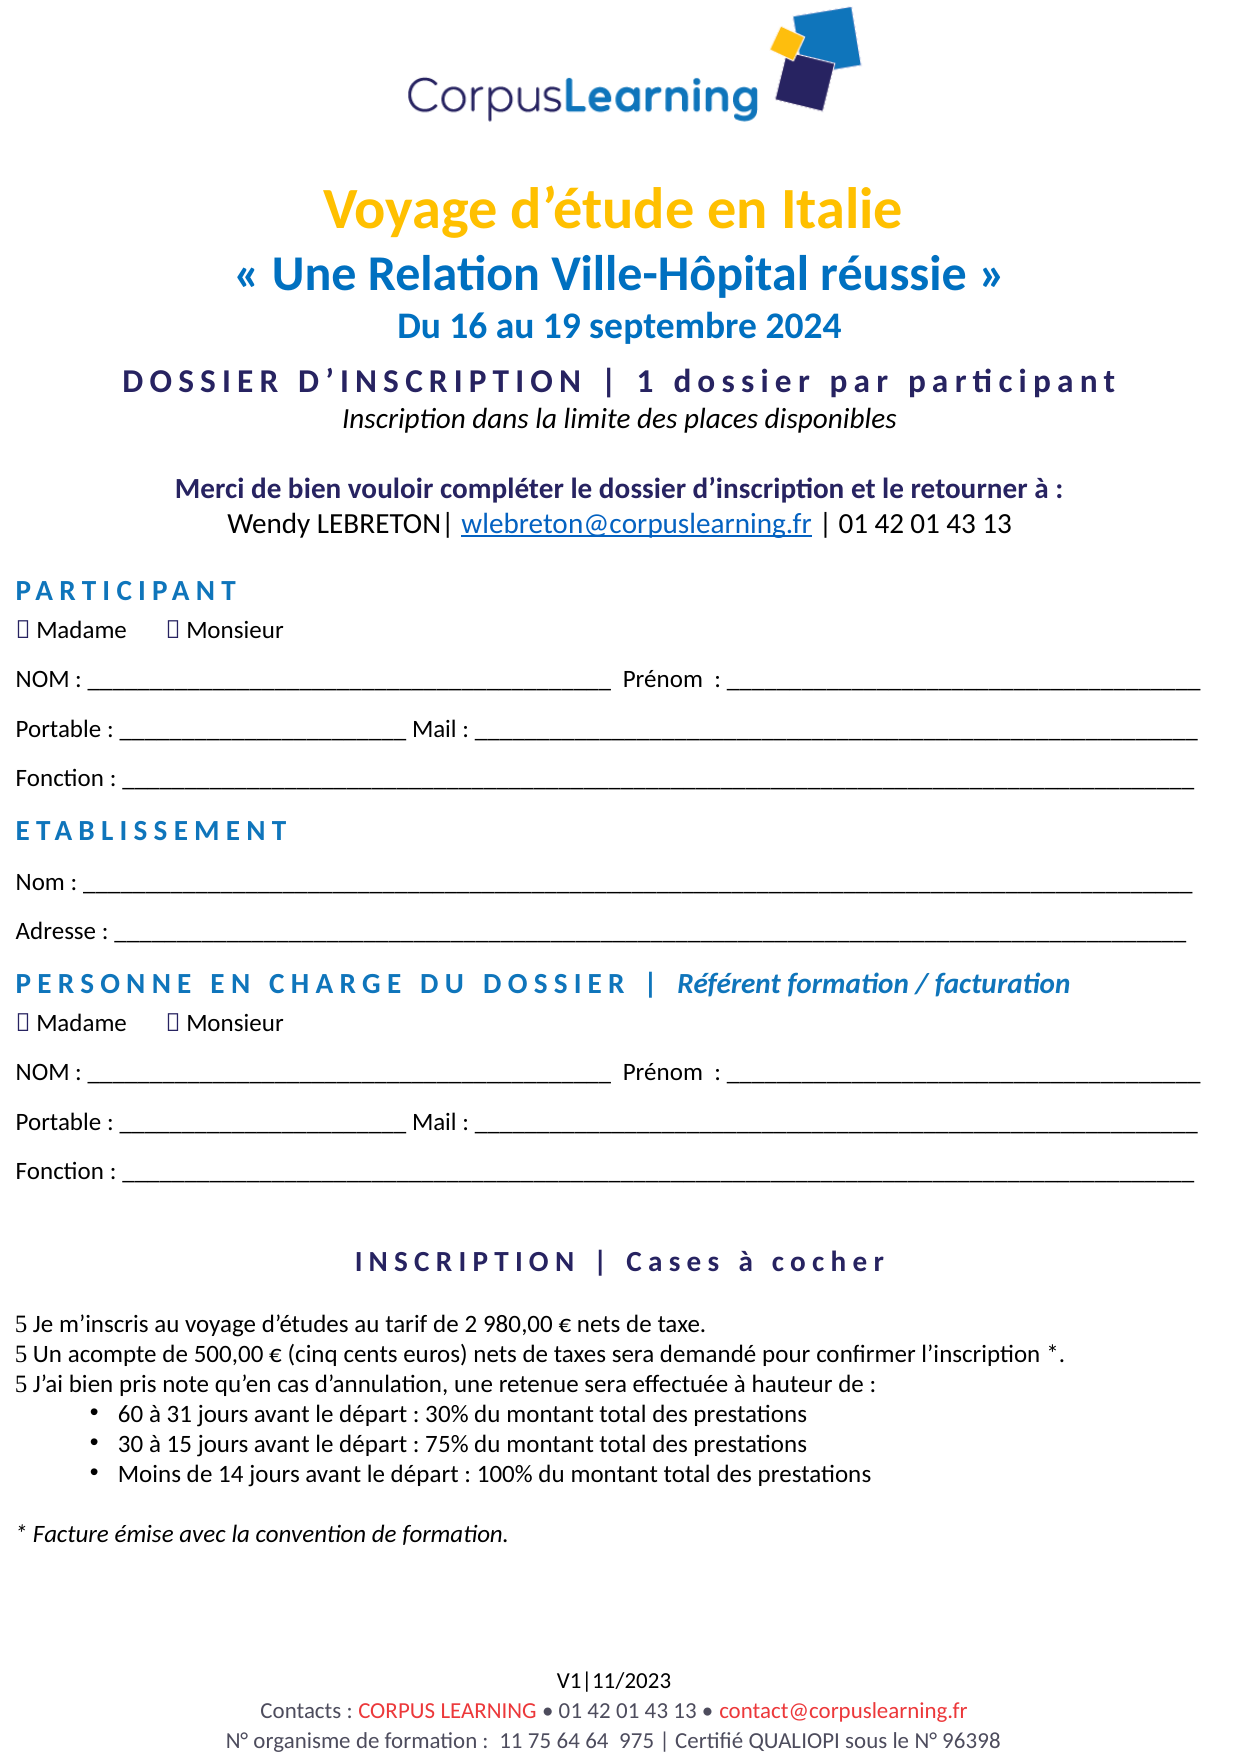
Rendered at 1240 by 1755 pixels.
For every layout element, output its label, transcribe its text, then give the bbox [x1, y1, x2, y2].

text_box V1|11/2023 Contacts : CORPUS LEARNING • 01 42 01 43 13 • contact@corpuslearning.fr N° organisme de formation : 11 75 64 64 975 | Certifié QUALIOPI sous le N° 96398 [75, 1663, 1151, 1755]
text_box INSCRIPTION | Cases à cocher  Je m’inscris au voyage d’études au tarif de 2 980,00 € nets de taxe.  Un acompte de 500,00 € (cinq cents euros) nets de taxes sera demandé pour confirmer l’inscription *.  J’ai bien pris note qu’en cas d’annulation, une retenue sera effectuée à hauteur de : 60 à 31 jours avant le départ : 30% du montant total des prestations 30 à 15 jours avant le départ : 75% du montant total des prestations Moins de 14 jours avant le départ : 100% du montant total des prestations * Facture émise avec la convention de formation. [0, 1235, 1240, 1555]
text_box Voyage d’étude en Italie « Une Relation Ville-Hôpital réussie » Du 16 au 19 septembre 2024 [0, 163, 1240, 353]
text_box DOSSIER D’INSCRIPTION | 1 dossier par participant Inscription dans la limite des places disponibles Merci de bien vouloir compléter le dossier d’inscription et le retourner à : Wendy LEBRETON| wlebreton@corpuslearning.fr | 01 42 01 43 13 [0, 353, 1240, 547]
text_box PARTICIPANT  Madame  Monsieur NOM : __________________________________________ Prénom : ______________________________________ Portable : _______________________ Mail : __________________________________________________________ Fonction : ______________________________________________________________________________________ ETABLISSEMENT Nom : _________________________________________________________________________________________ Adresse : ______________________________________________________________________________________ PERSONNE EN CHARGE DU DOSSIER | Référent formation / facturation  Madame  Monsieur NOM : __________________________________________ Prénom : ______________________________________ Portable : _______________________ Mail : __________________________________________________________ Fonction : ______________________________________________________________________________________ [0, 564, 1240, 1185]
picture [178, 6, 1062, 144]
